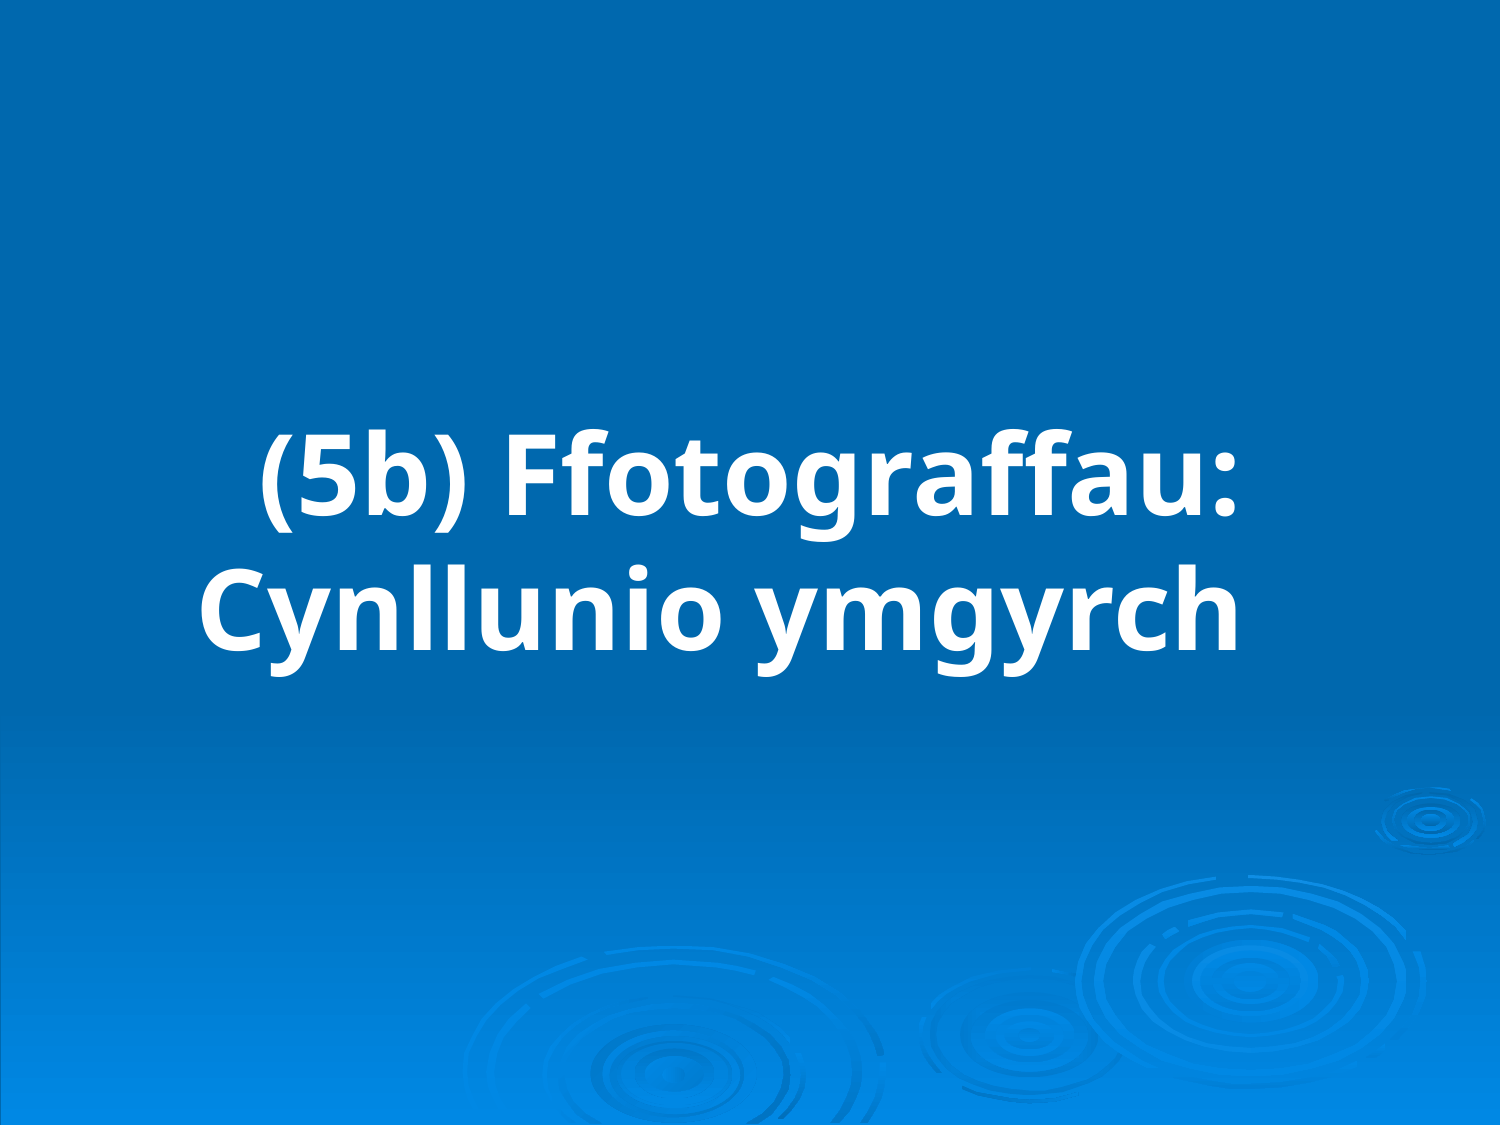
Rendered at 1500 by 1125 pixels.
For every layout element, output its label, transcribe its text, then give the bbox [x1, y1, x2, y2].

title (5b) Ffotograffau: Cynllunio ymgyrch [112, 277, 1388, 681]
